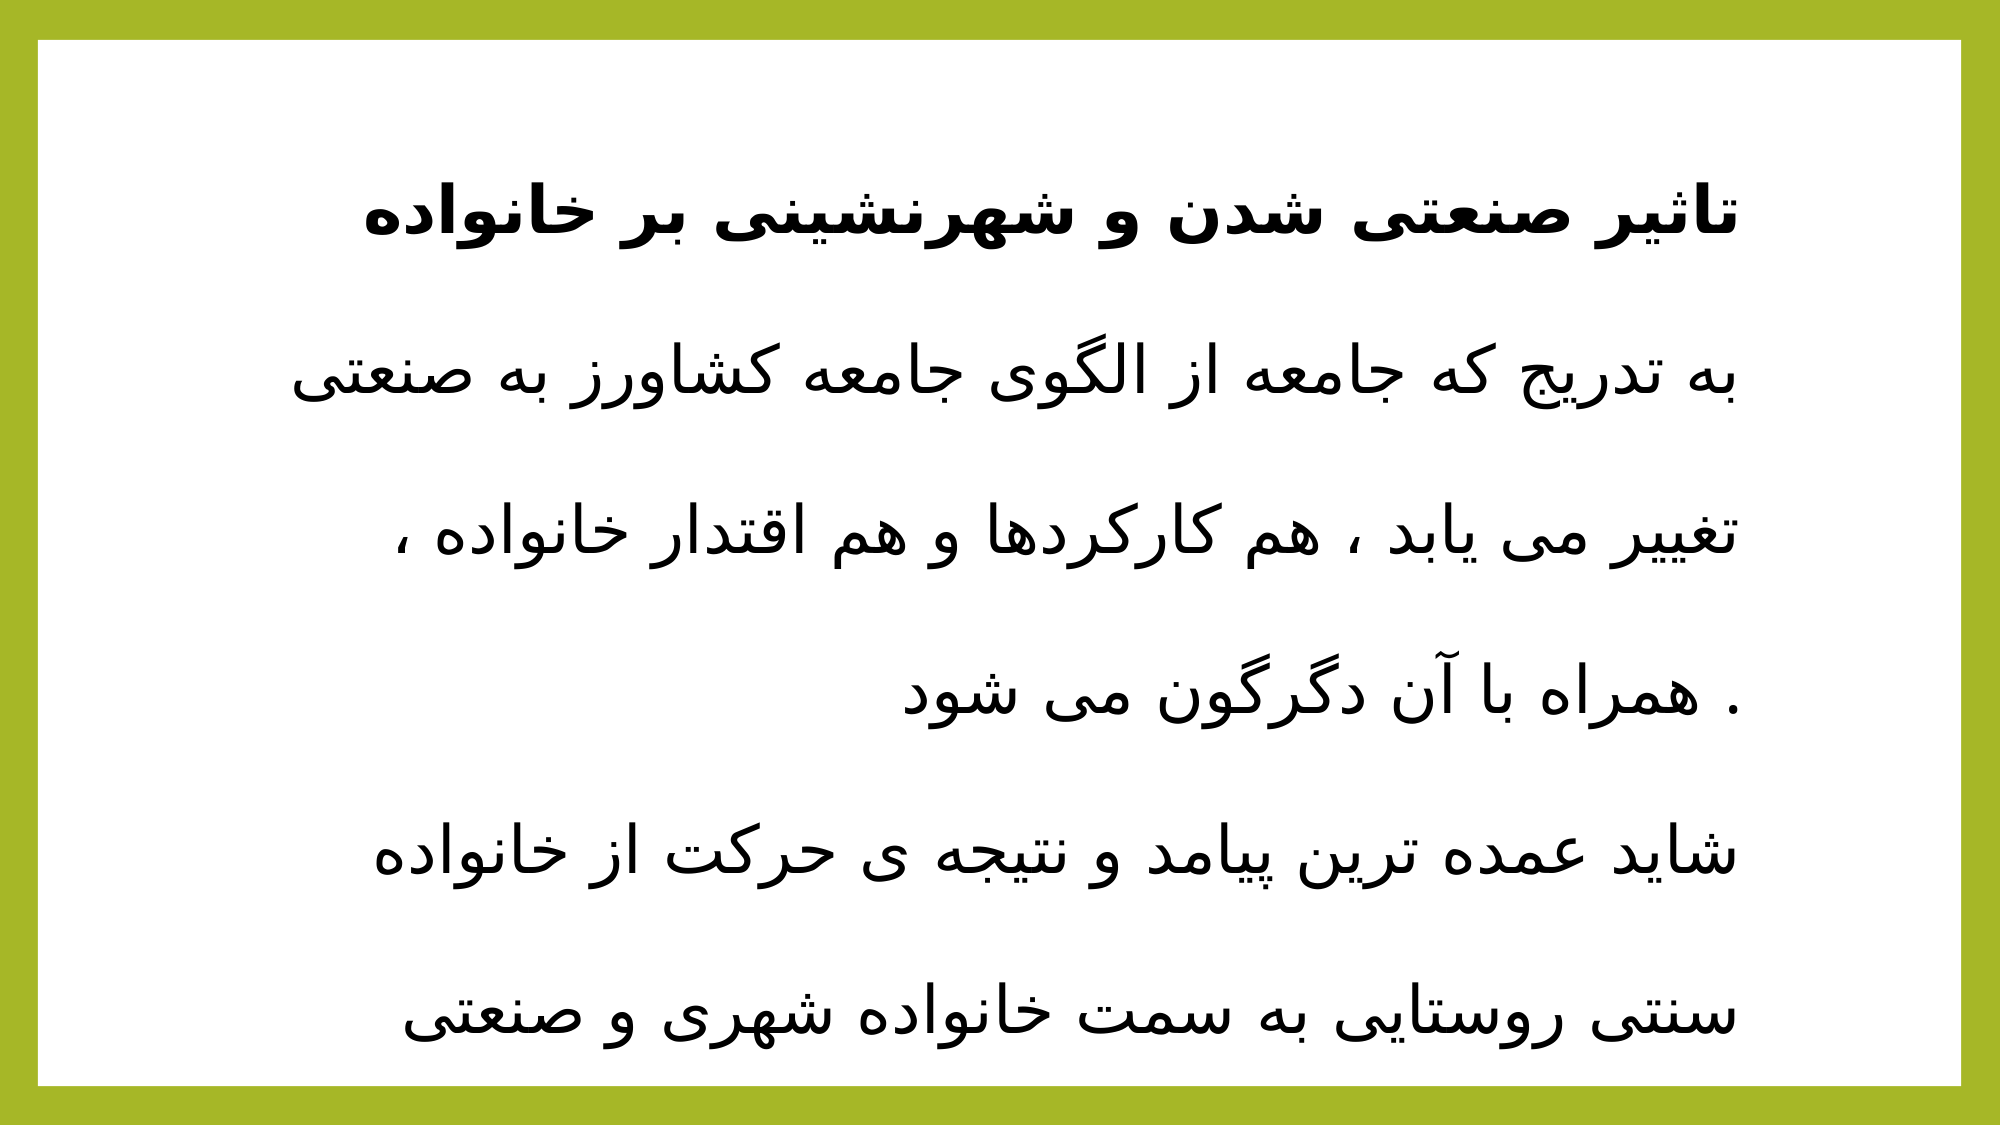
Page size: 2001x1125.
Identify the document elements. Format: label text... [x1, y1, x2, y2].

text_box تاثیر صنعتی شدن و شهرنشینی بر خانواده به تدریج که جامعه از الگوی جامعه کشاورز به صنعتی تغییر می یابد ، هم کارکردها و هم اقتدار خانواده ، همراه با آن دگرگون می شود . شاید عمده ترین پیامد و نتیجه ی حرکت از خانواده سنتی روستایی به سمت خانواده شهری و صنعتی جدید ، تحول از نظام خویشاوندی گسترده به خانواده هسته ای غالب بوده است . [238, 159, 1758, 1125]
